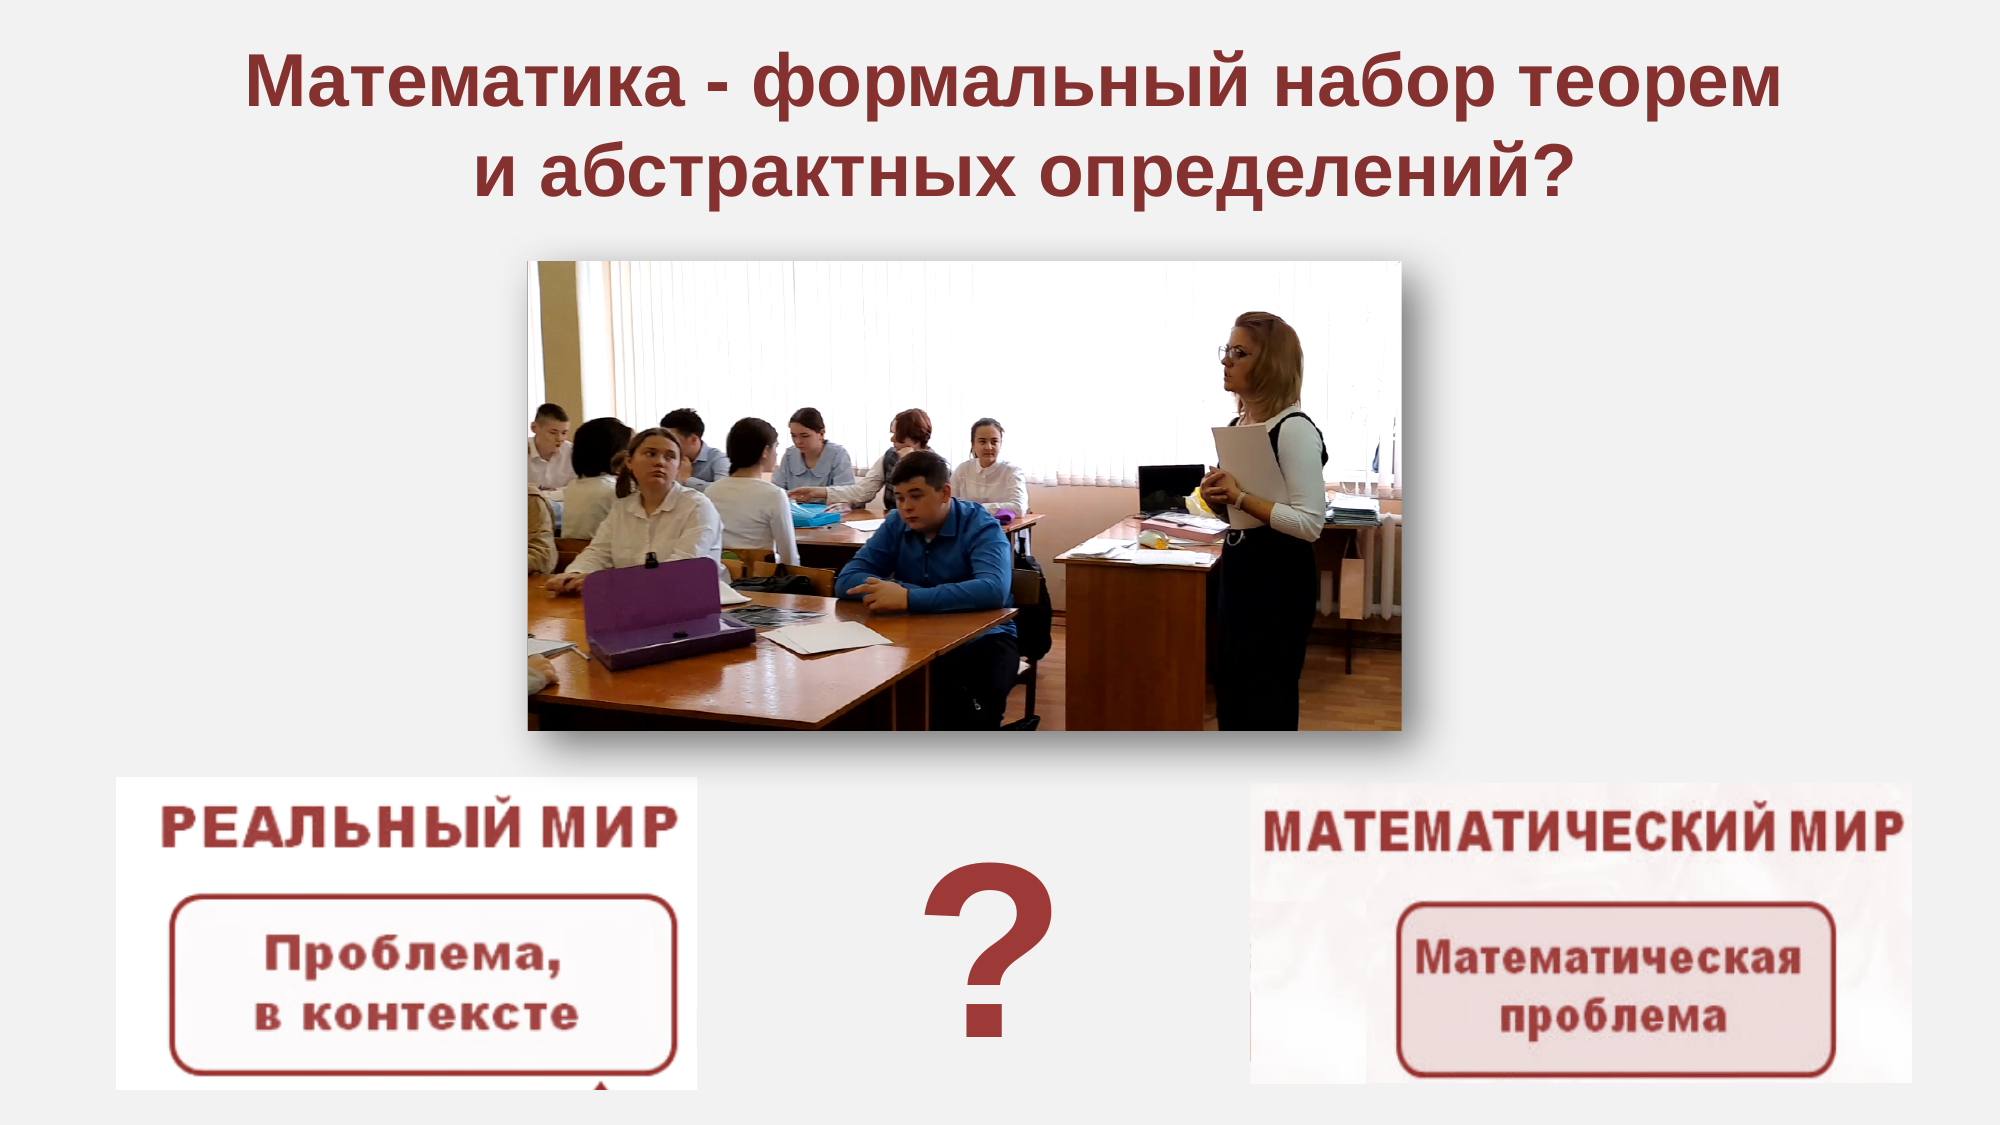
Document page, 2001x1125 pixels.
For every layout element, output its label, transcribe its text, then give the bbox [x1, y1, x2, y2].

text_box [1250, 783, 1913, 1084]
title Математика - формальный набор теорем и абстрактных определений? [208, 27, 1842, 215]
text_box ? [898, 780, 1082, 1096]
picture [90, 776, 698, 1091]
picture [527, 260, 1402, 732]
